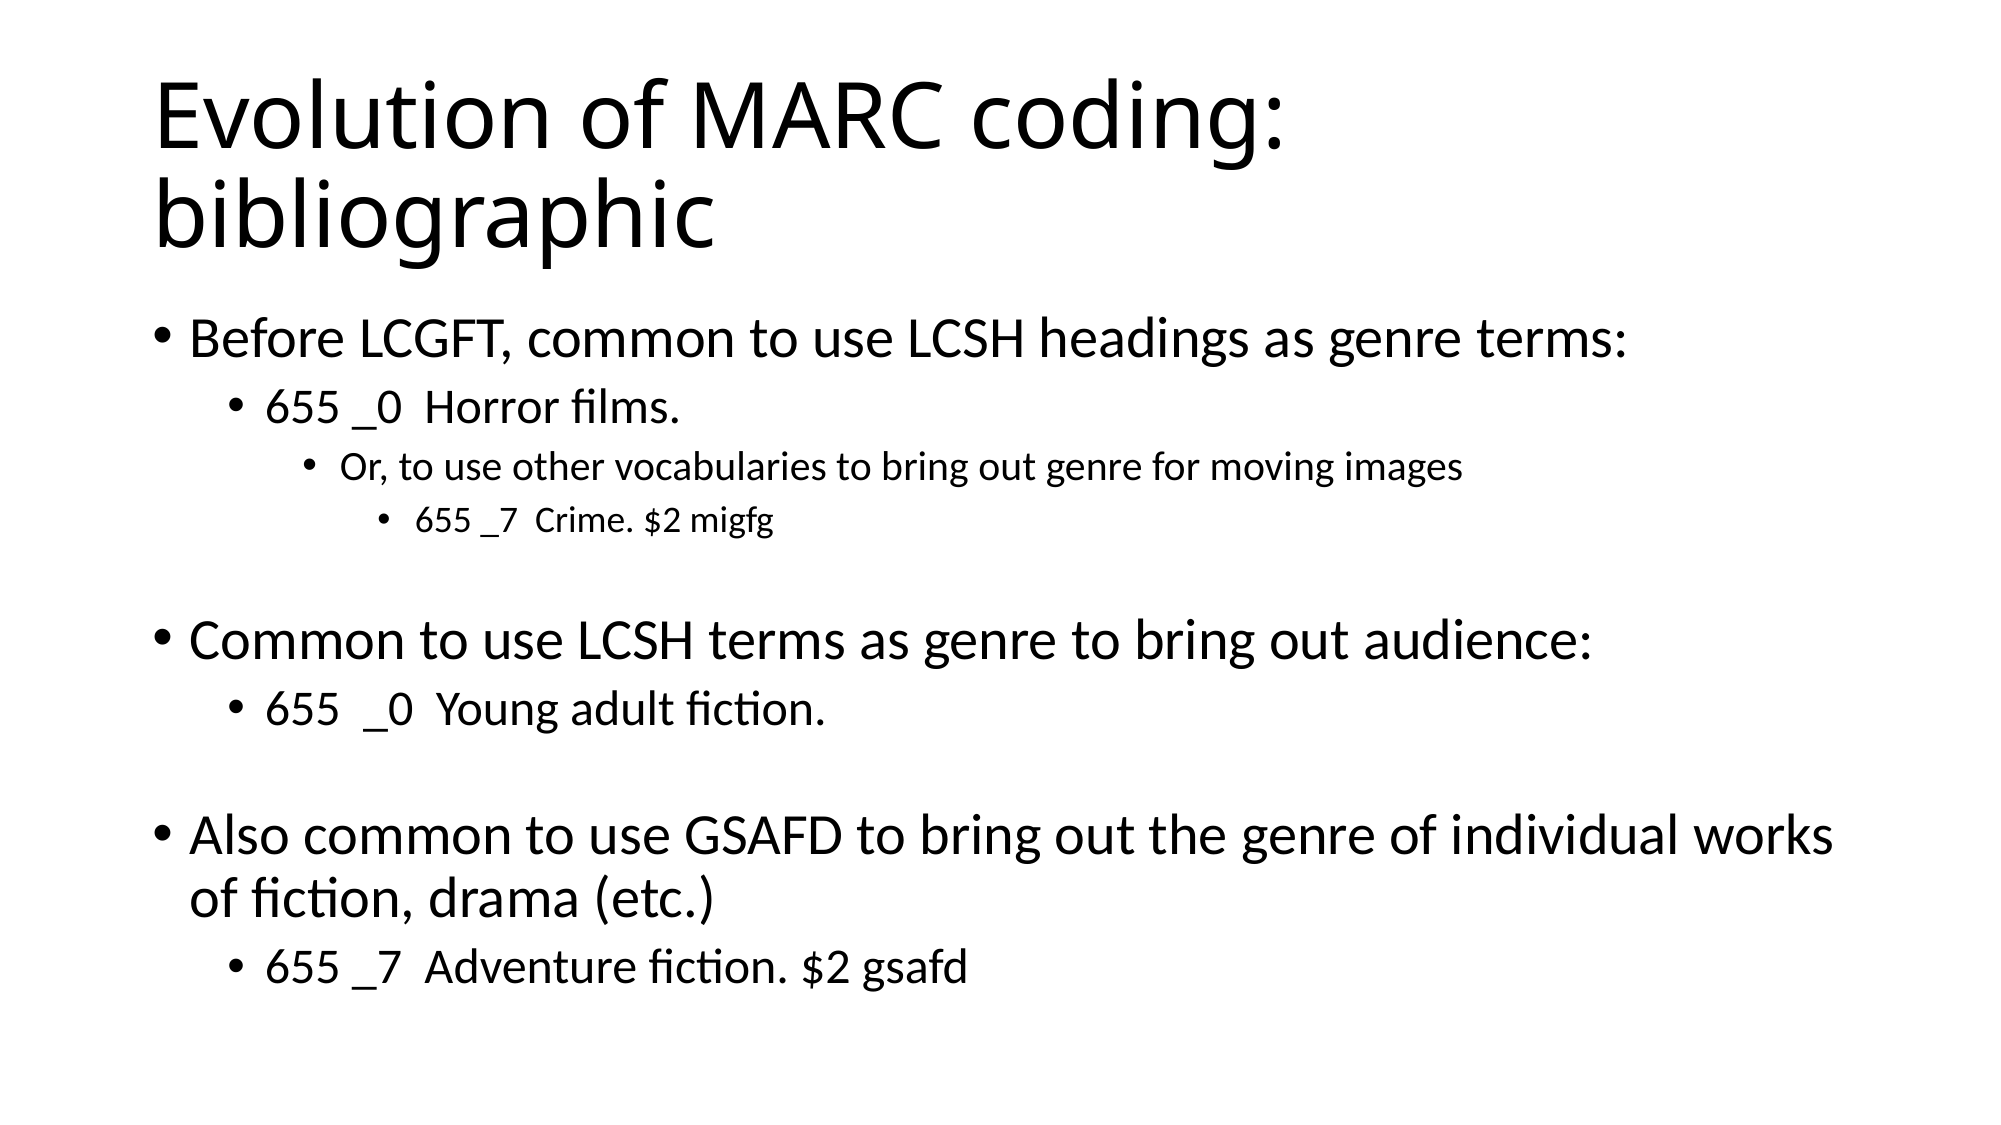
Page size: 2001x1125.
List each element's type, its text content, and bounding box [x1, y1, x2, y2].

list Before LCGFT, common to use LCSH headings as genre terms: 655 _0 Horror films. Or, to use other vocabularies to bring out genre for moving images 655 _7 Crime. $2 migfg Common to use LCSH terms as genre to bring out audience: 655 _0 Young adult fiction. Also common to use GSAFD to bring out the genre of individual works of fiction, drama (etc.) 655 _7 Adventure fiction. $2 gsafd [137, 299, 1863, 1054]
title Evolution of MARC coding: bibliographic [137, 59, 1863, 278]
